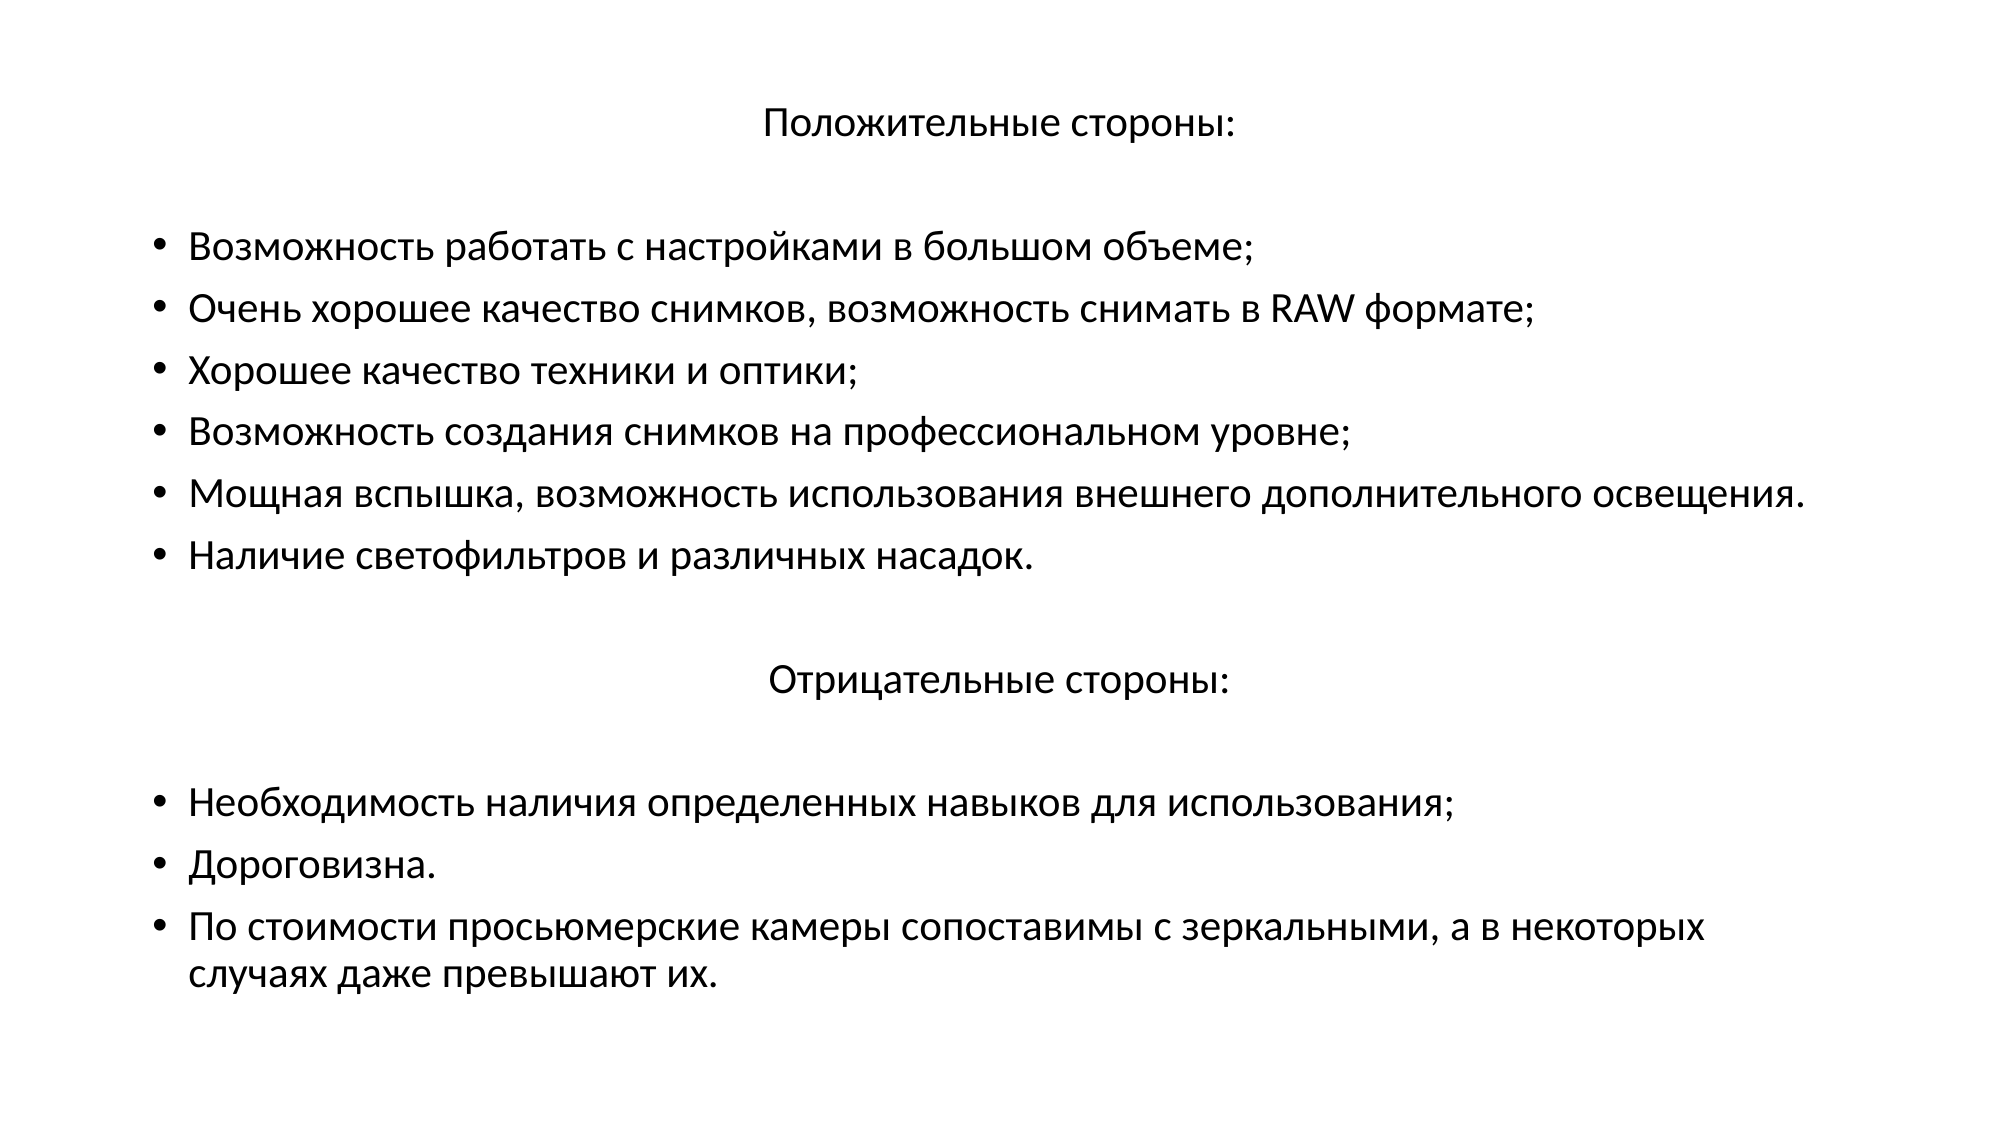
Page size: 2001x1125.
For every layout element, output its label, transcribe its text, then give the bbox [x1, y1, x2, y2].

list Положительные стороны: Возможность работать с настройками в большом объеме; Очень хорошее качество снимков, возможность снимать в RAW формате; Хорошее качество техники и оптики; Возможность создания снимков на профессиональном уровне; Мощная вспышка, возможность использования внешнего дополнительного освещения. Наличие светофильтров и различных насадок. Отрицательные стороны: Необходимость наличия определенных навыков для использования; Дороговизна. По стоимости просьюмерские камеры сопоставимы с зеркальными, а в некоторых случаях даже превышают их. [137, 92, 1863, 1014]
